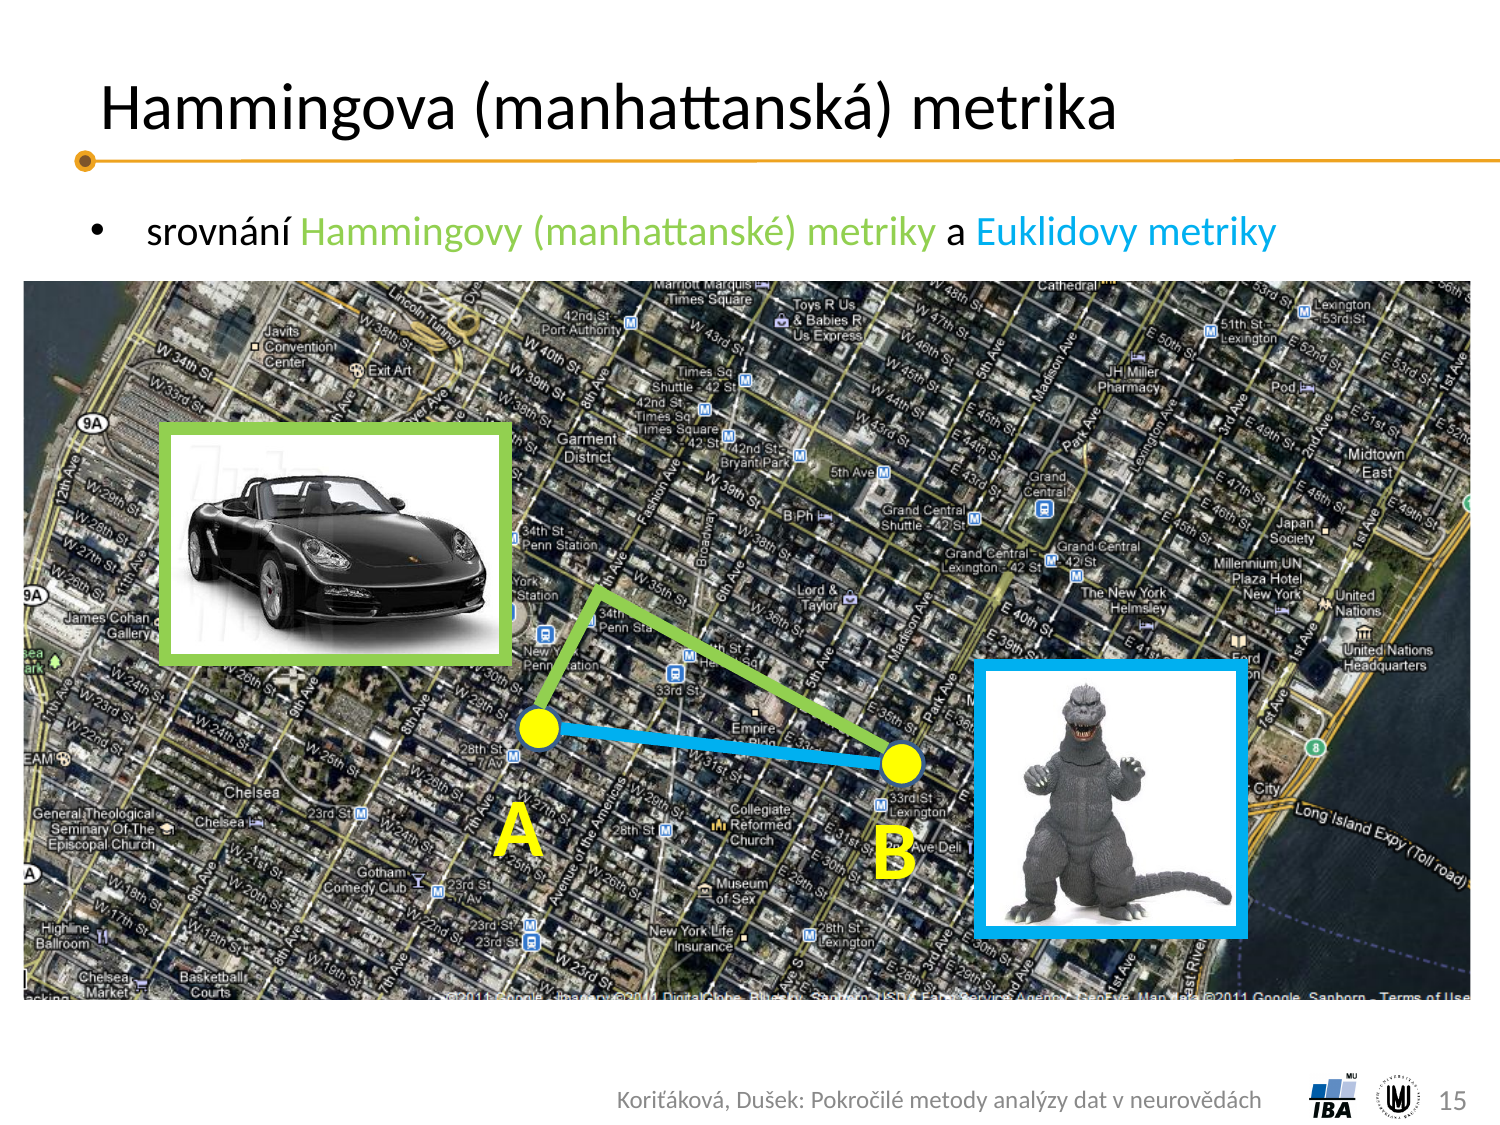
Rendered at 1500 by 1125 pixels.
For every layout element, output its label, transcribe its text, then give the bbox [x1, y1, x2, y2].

slide_number 15 [1132, 1072, 1483, 1125]
picture [23, 281, 1471, 1000]
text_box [538, 585, 887, 749]
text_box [560, 757, 881, 765]
list srovnání Hammingovy (manhattanské) metriky a Euklidovy metriky [75, 196, 1425, 268]
title Hammingova (manhattanská) metrika [85, 45, 1425, 161]
